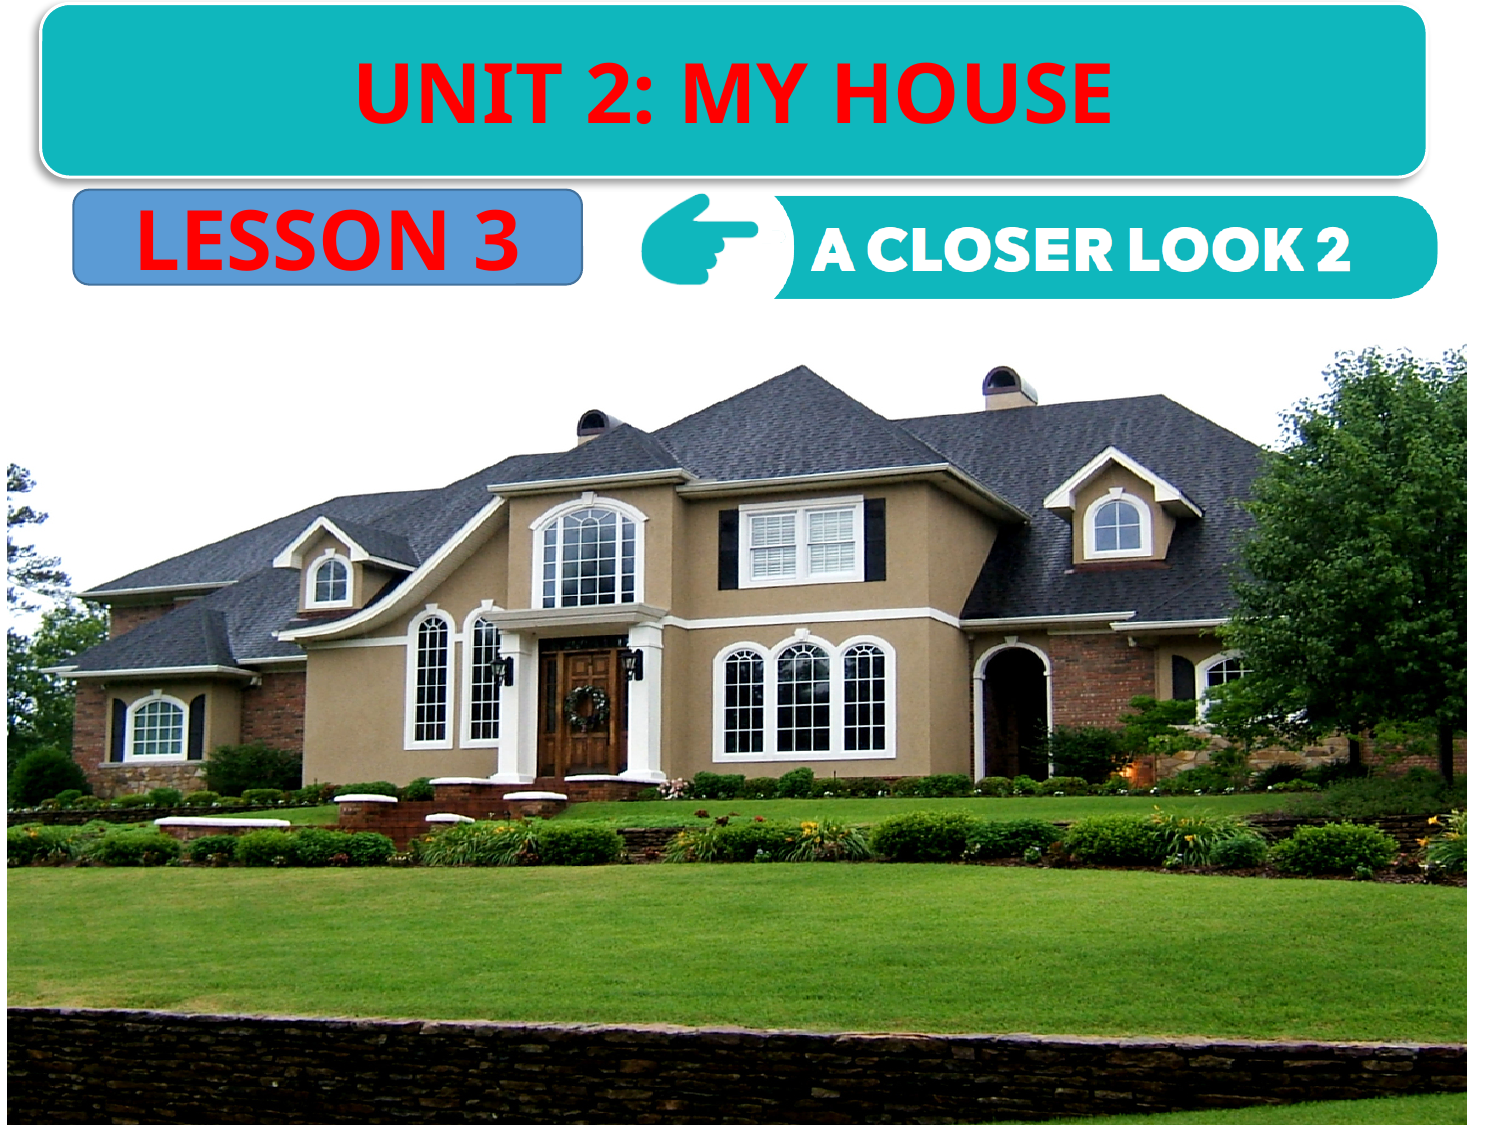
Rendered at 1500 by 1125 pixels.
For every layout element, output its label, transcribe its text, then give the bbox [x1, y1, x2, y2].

picture [616, 177, 1448, 307]
picture [7, 324, 1467, 1125]
text_box LESSON 3 [72, 190, 584, 286]
text_box UNIT 2: MY HOUSE [39, 1, 1429, 179]
